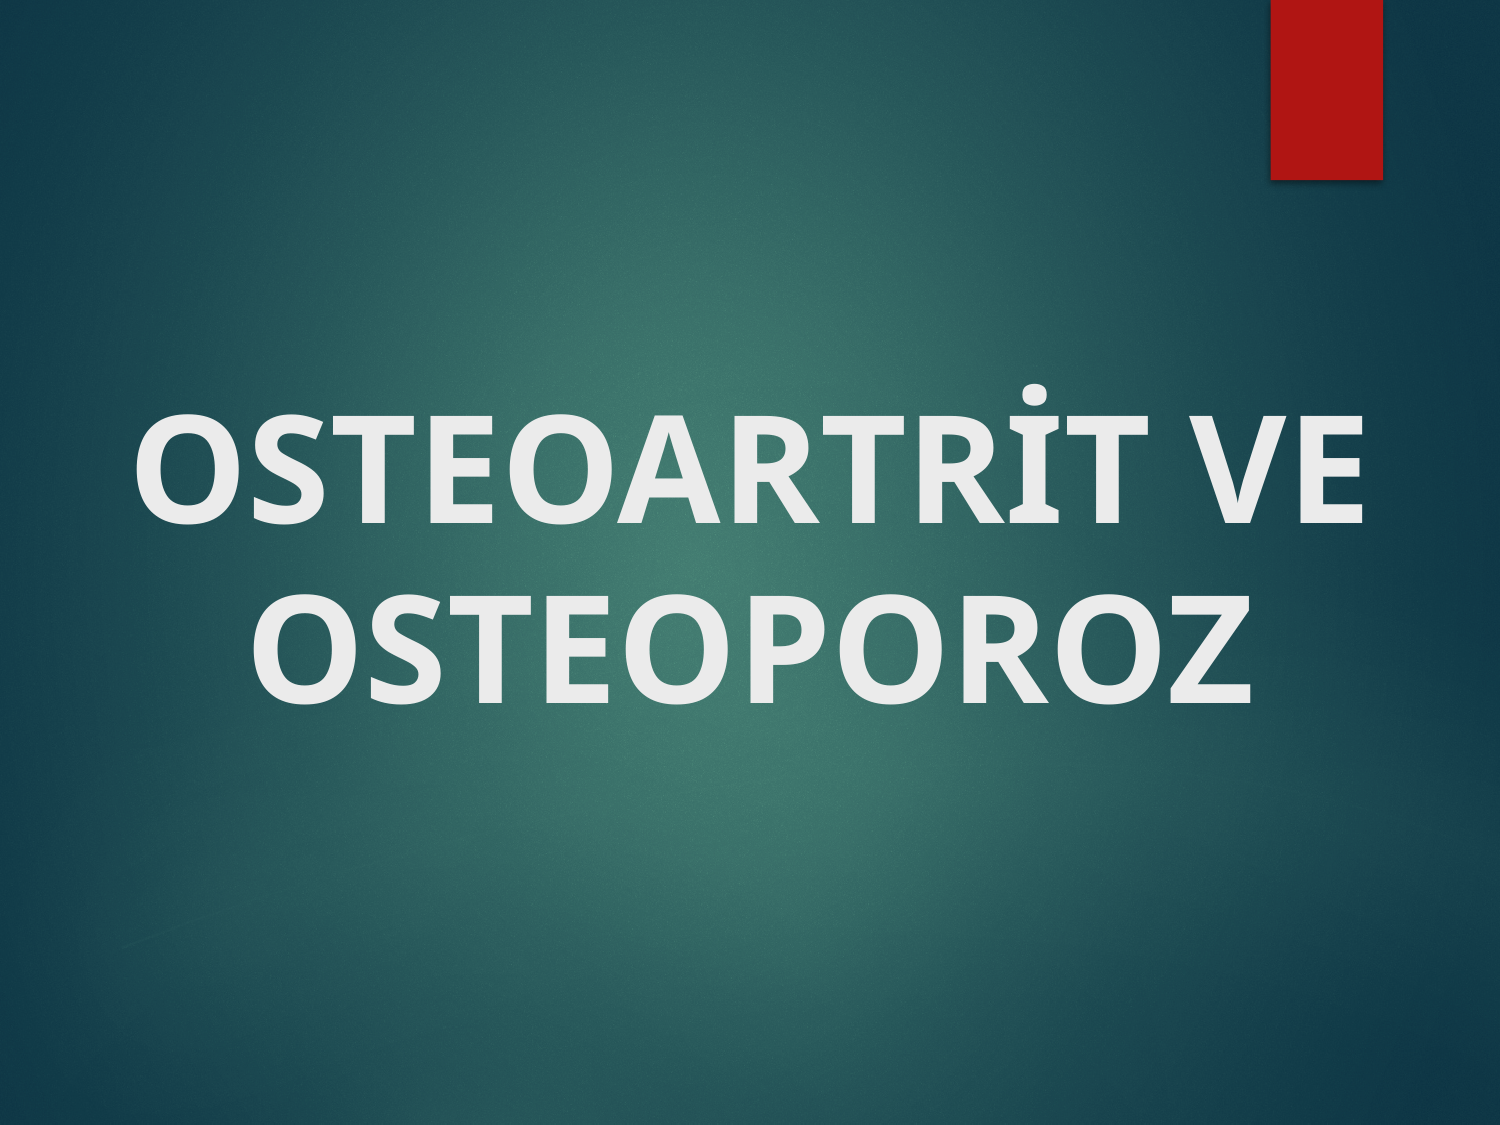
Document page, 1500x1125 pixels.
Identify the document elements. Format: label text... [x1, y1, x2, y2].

title OSTEOARTRİT VE OSTEOPOROZ [53, 184, 1447, 741]
